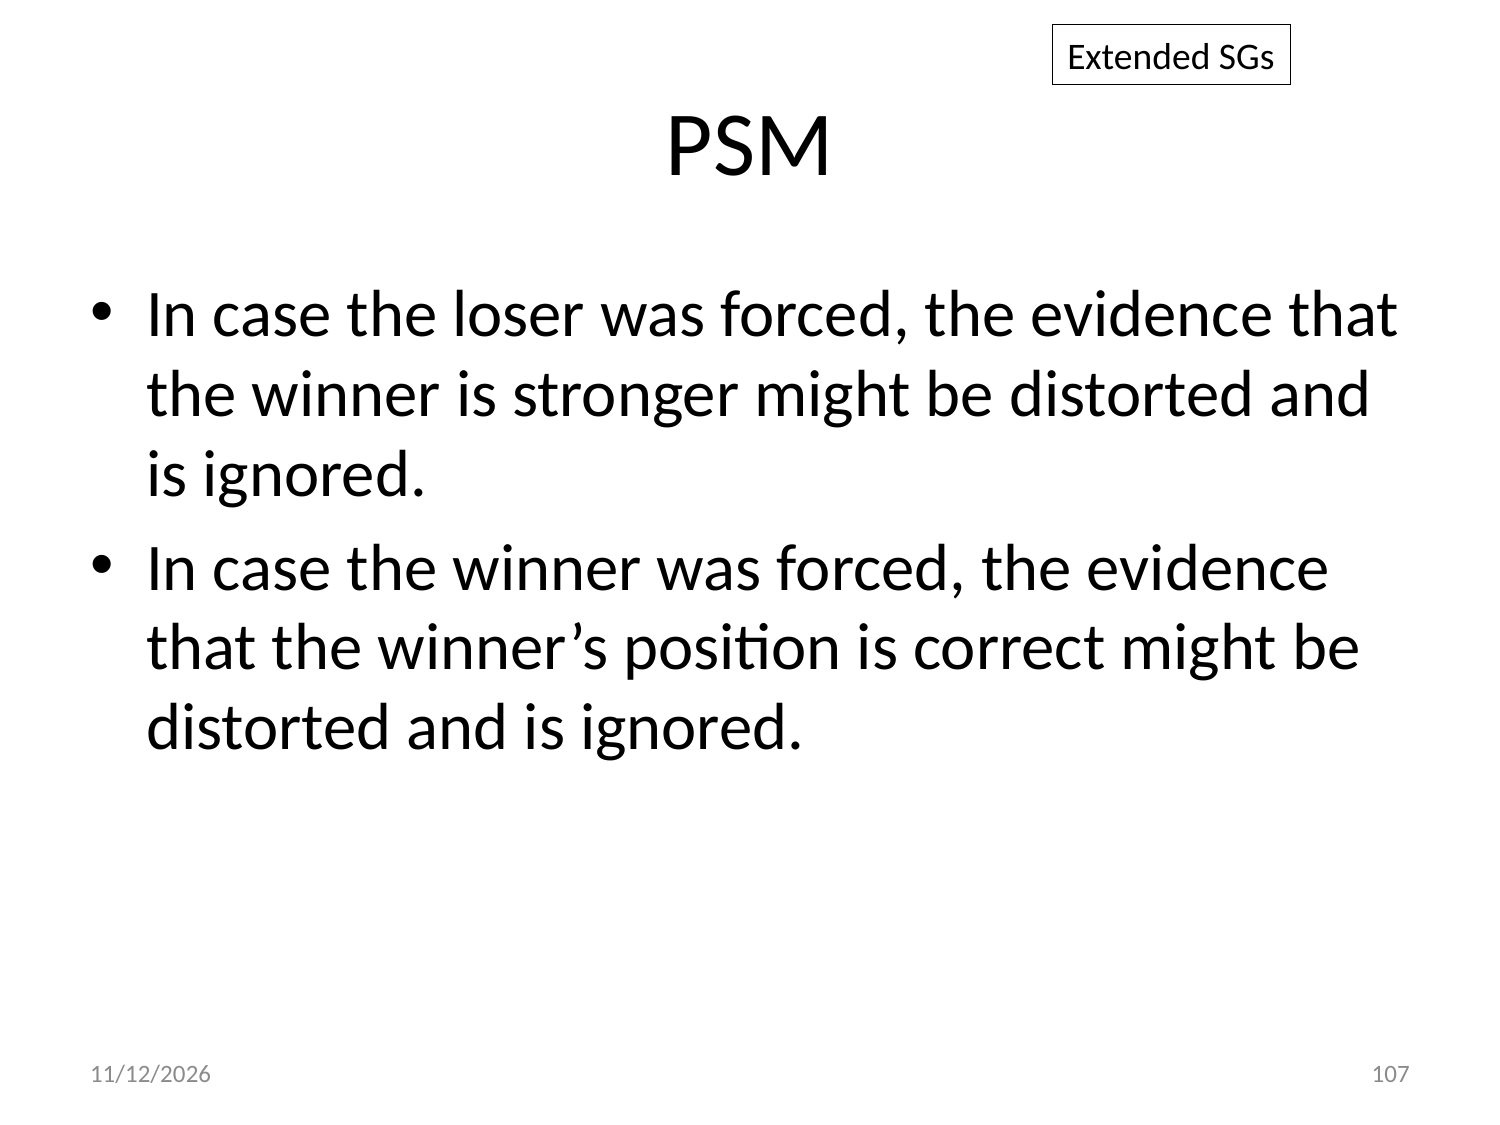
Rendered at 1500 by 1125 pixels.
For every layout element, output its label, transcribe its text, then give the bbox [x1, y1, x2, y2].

slide_number 107 [1074, 1042, 1425, 1103]
list In case the loser was forced, the evidence that the winner is stronger might be distorted and is ignored. In case the winner was forced, the evidence that the winner’s position is correct might be distorted and is ignored. [75, 262, 1425, 1005]
title PSM [75, 45, 1425, 233]
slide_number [75, 1042, 425, 1103]
text_box Extended SGs [1052, 24, 1291, 85]
